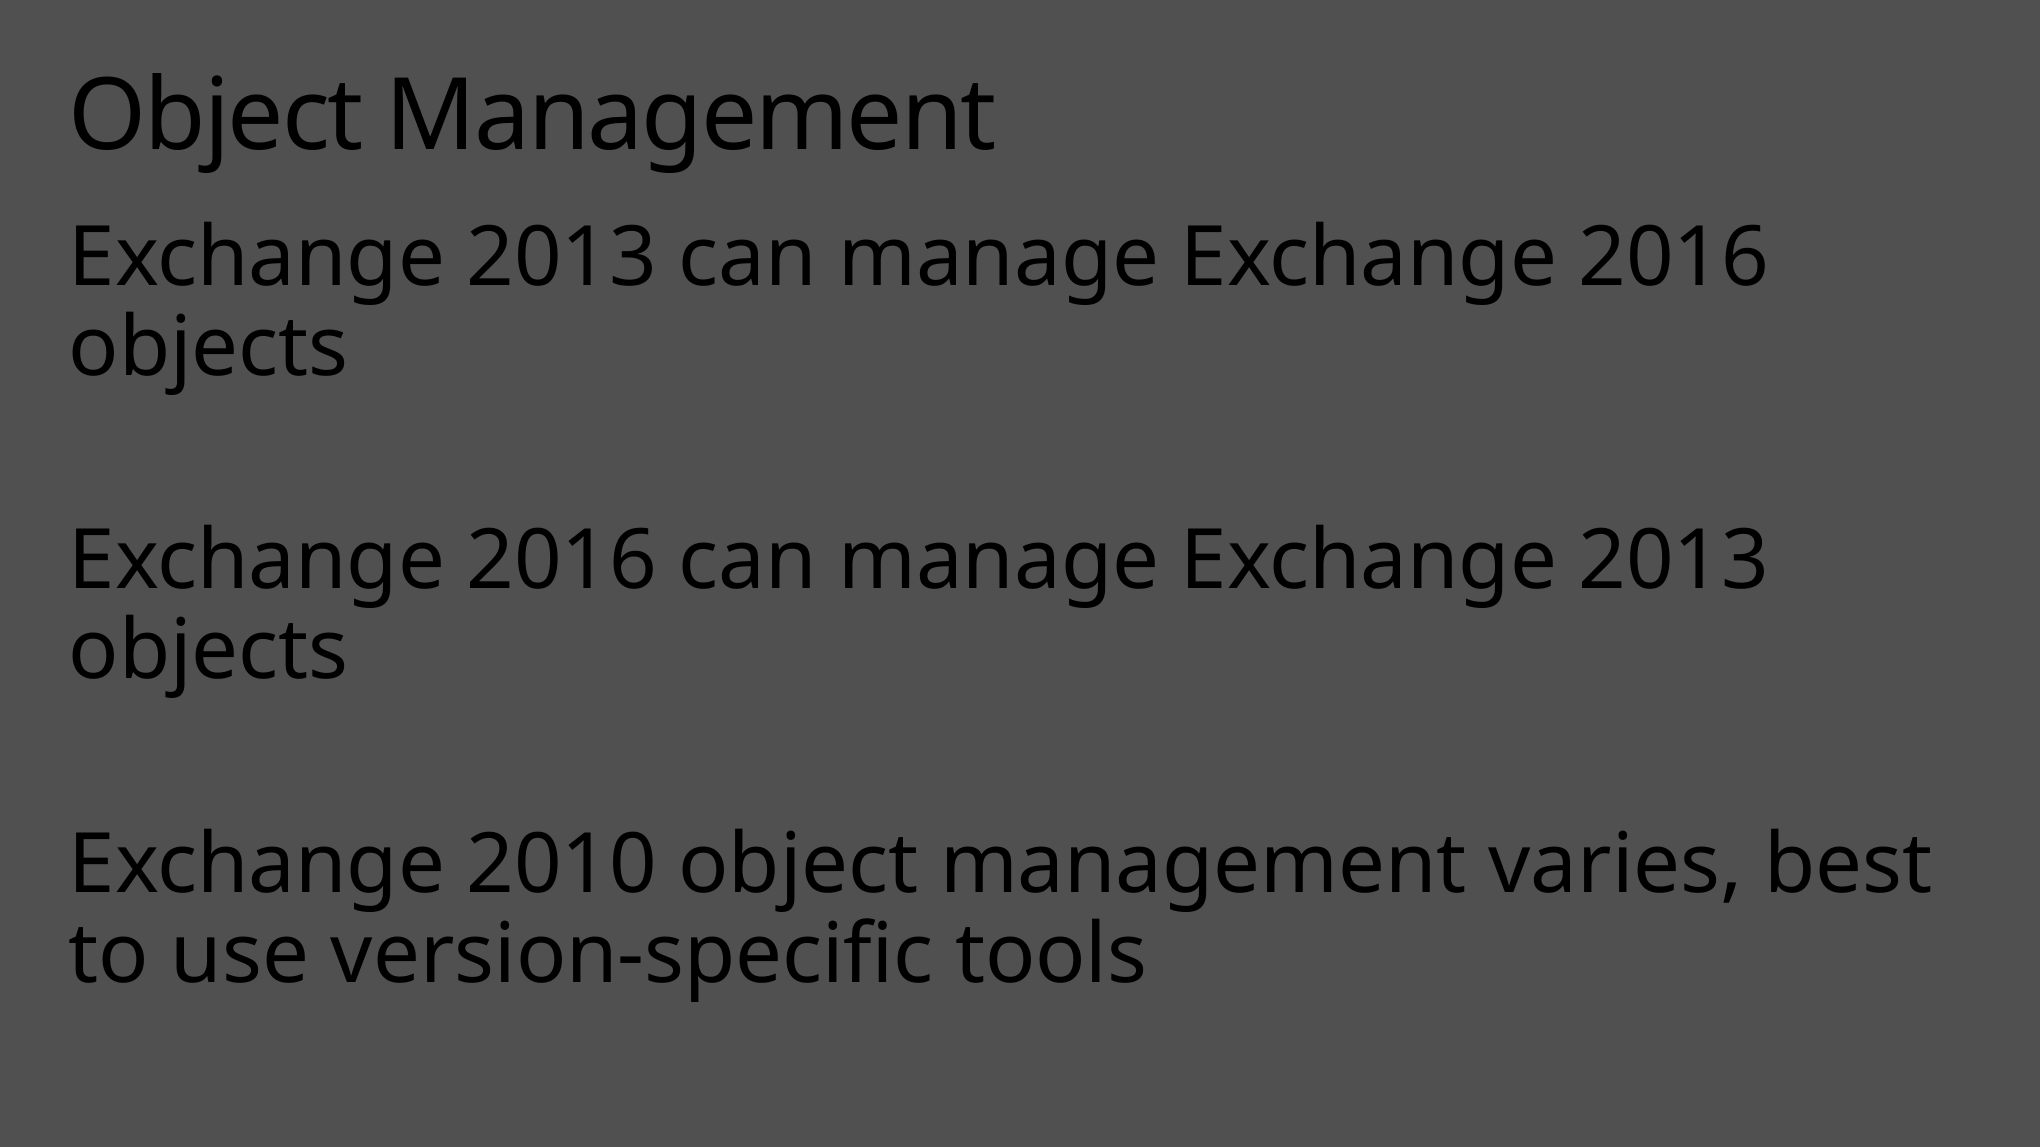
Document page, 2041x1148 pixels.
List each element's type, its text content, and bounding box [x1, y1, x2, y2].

title Object Management [45, 48, 1996, 198]
text_box [45, 198, 1995, 1099]
